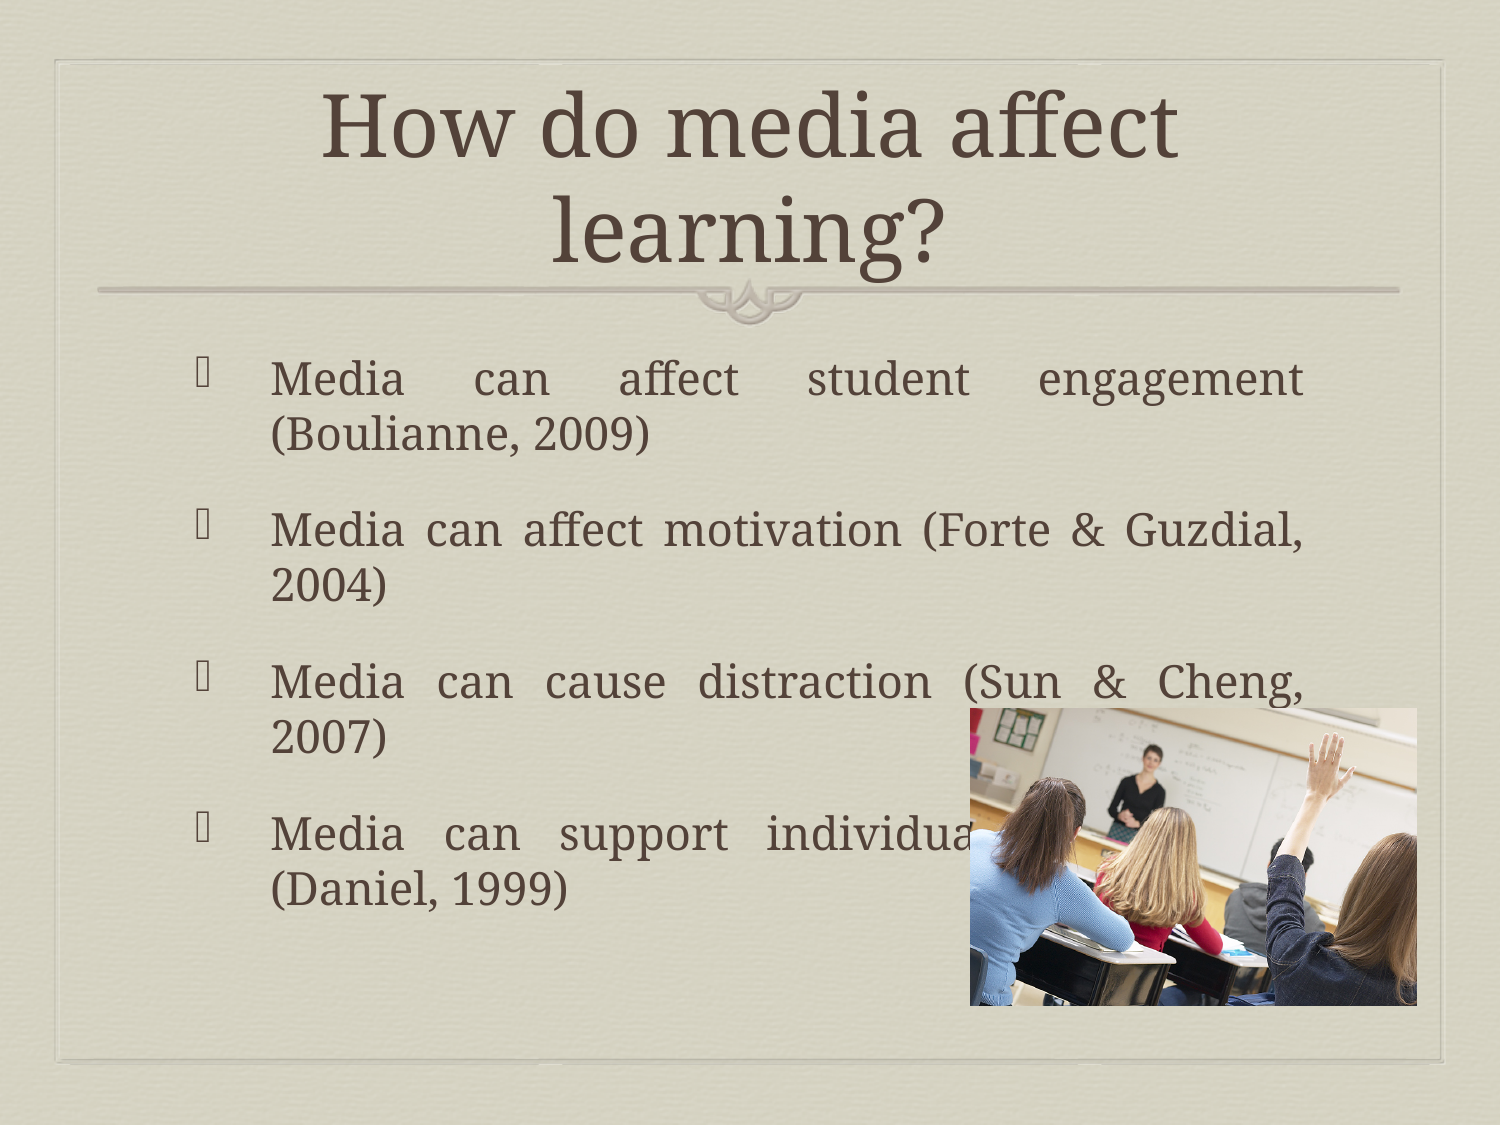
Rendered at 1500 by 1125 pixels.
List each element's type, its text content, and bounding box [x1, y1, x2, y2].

picture [0, 0, 1500, 1125]
list Media can affect student engagement (Boulianne, 2009) Media can affect motivation (Forte & Guzdial, 2004) Media can cause distraction (Sun & Cheng, 2007) Media can support individualized learning (Daniel, 1999) [180, 341, 1320, 939]
title How do media affect learning? [131, 62, 1369, 288]
